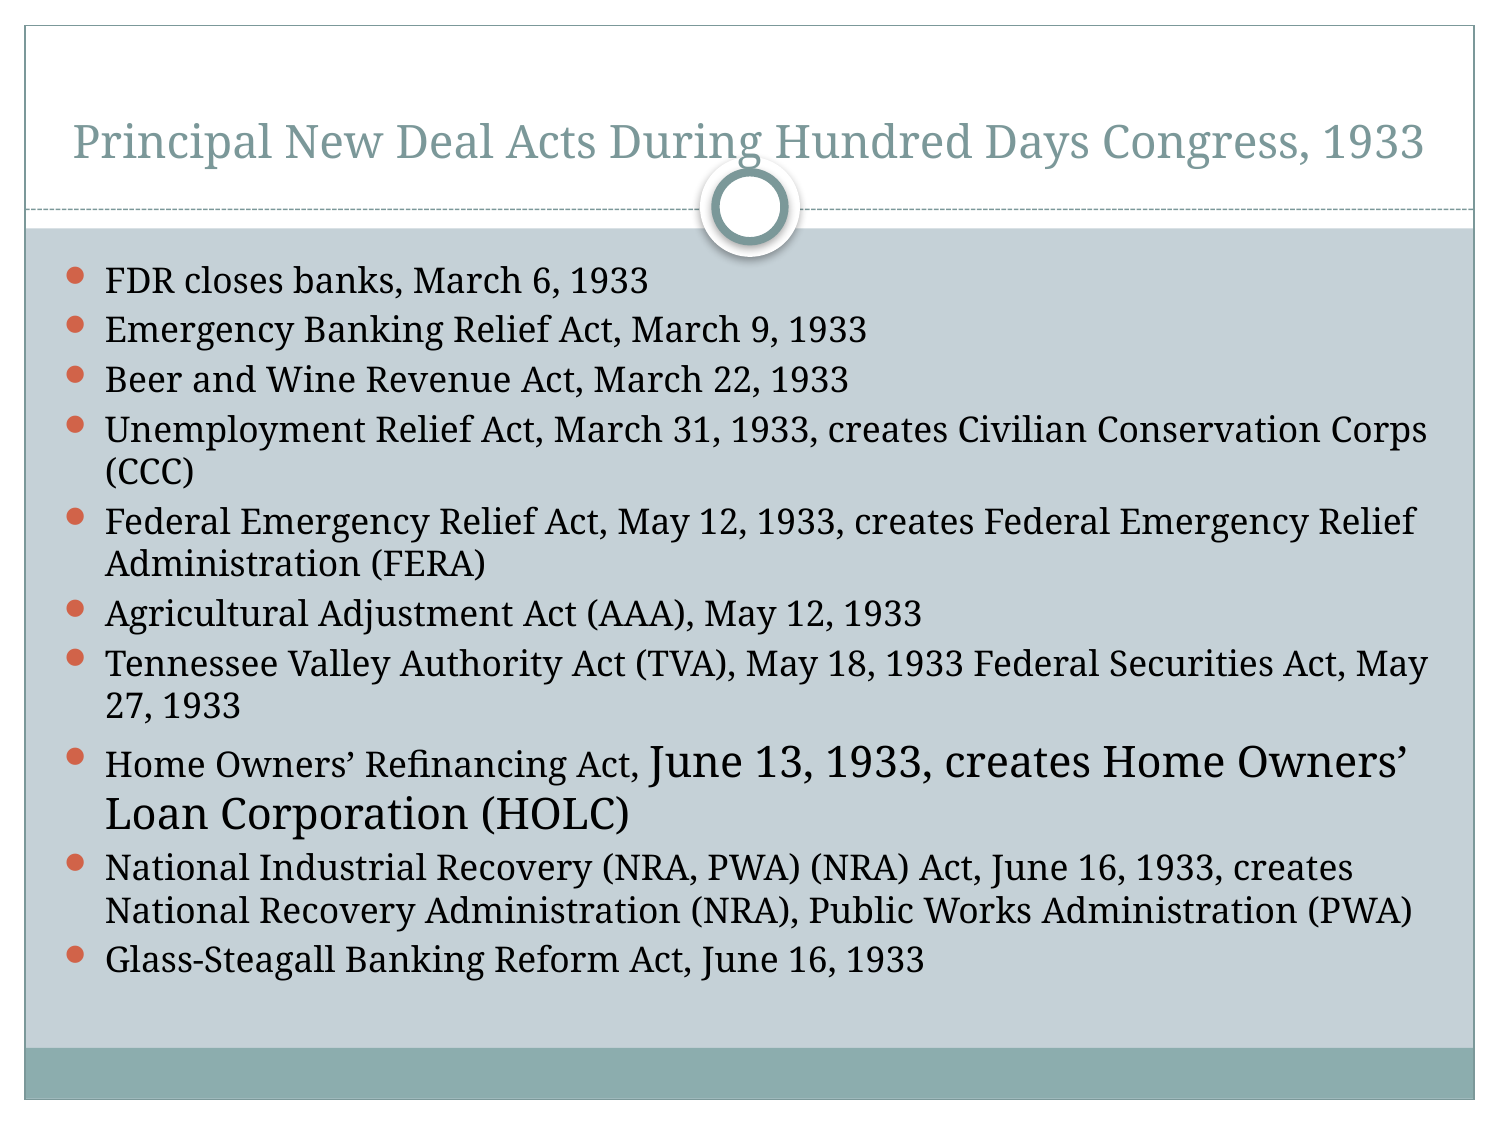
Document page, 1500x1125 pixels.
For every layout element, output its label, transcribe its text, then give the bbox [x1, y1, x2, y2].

title Principal New Deal Acts During Hundred Days Congress, 1933 [49, 50, 1450, 175]
list FDR closes banks, March 6, 1933 Emergency Banking Relief Act, March 9, 1933 Beer and Wine Revenue Act, March 22, 1933 Unemployment Relief Act, March 31, 1933, creates Civilian Conservation Corps (CCC) Federal Emergency Relief Act, May 12, 1933, creates Federal Emergency Relief Administration (FERA) Agricultural Adjustment Act (AAA), May 12, 1933 Tennessee Valley Authority Act (TVA), May 18, 1933 Federal Securities Act, May 27, 1933 Home Owners’ Refinancing Act, June 13, 1933, creates Home Owners’ Loan Corporation (HOLC) National Industrial Recovery (NRA, PWA) (NRA) Act, June 16, 1933, creates National Recovery Administration (NRA), Public Works Administration (PWA) Glass-Steagall Banking Reform Act, June 16, 1933 [49, 250, 1445, 1038]
